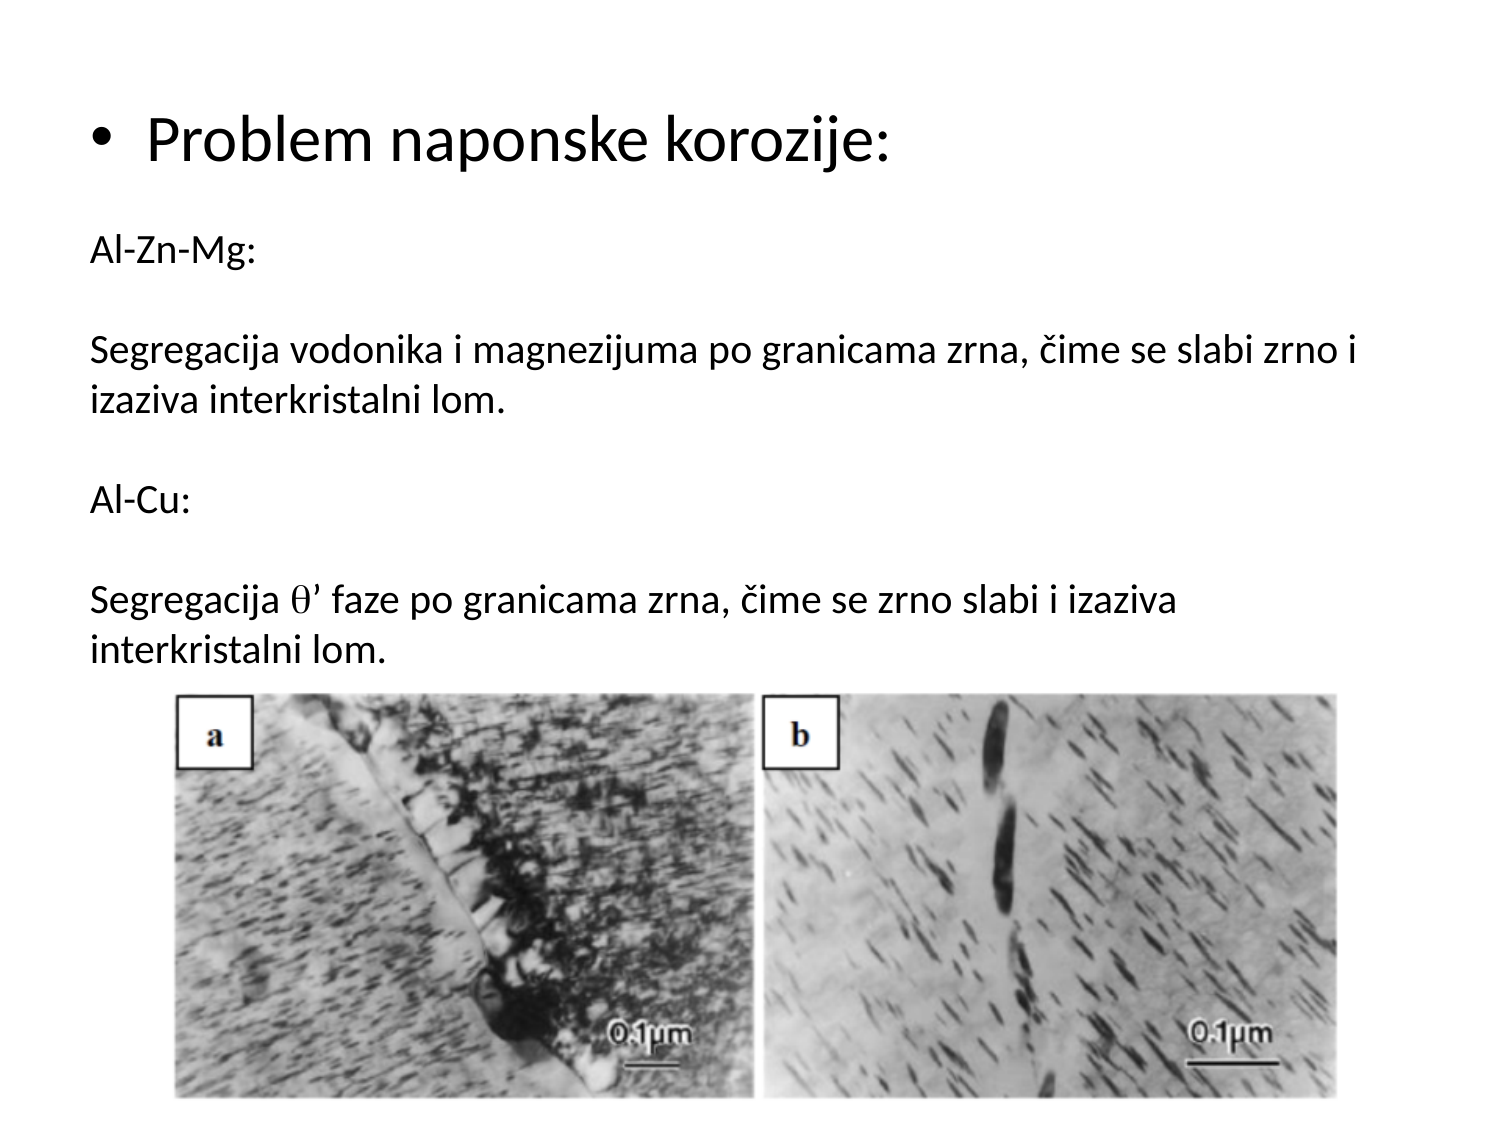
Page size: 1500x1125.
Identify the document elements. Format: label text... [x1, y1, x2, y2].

list Problem naponske korozije: [75, 87, 1263, 188]
text_box Al-Zn-Mg: Segregacija vodonika i magnezijuma po granicama zrna, čime se slabi zrno i izaziva interkristalni lom. Al-Cu: Segregacija ’ faze po granicama zrna, čime se zrno slabi i izaziva interkristalni lom. [74, 214, 1413, 680]
picture [162, 681, 1351, 1113]
